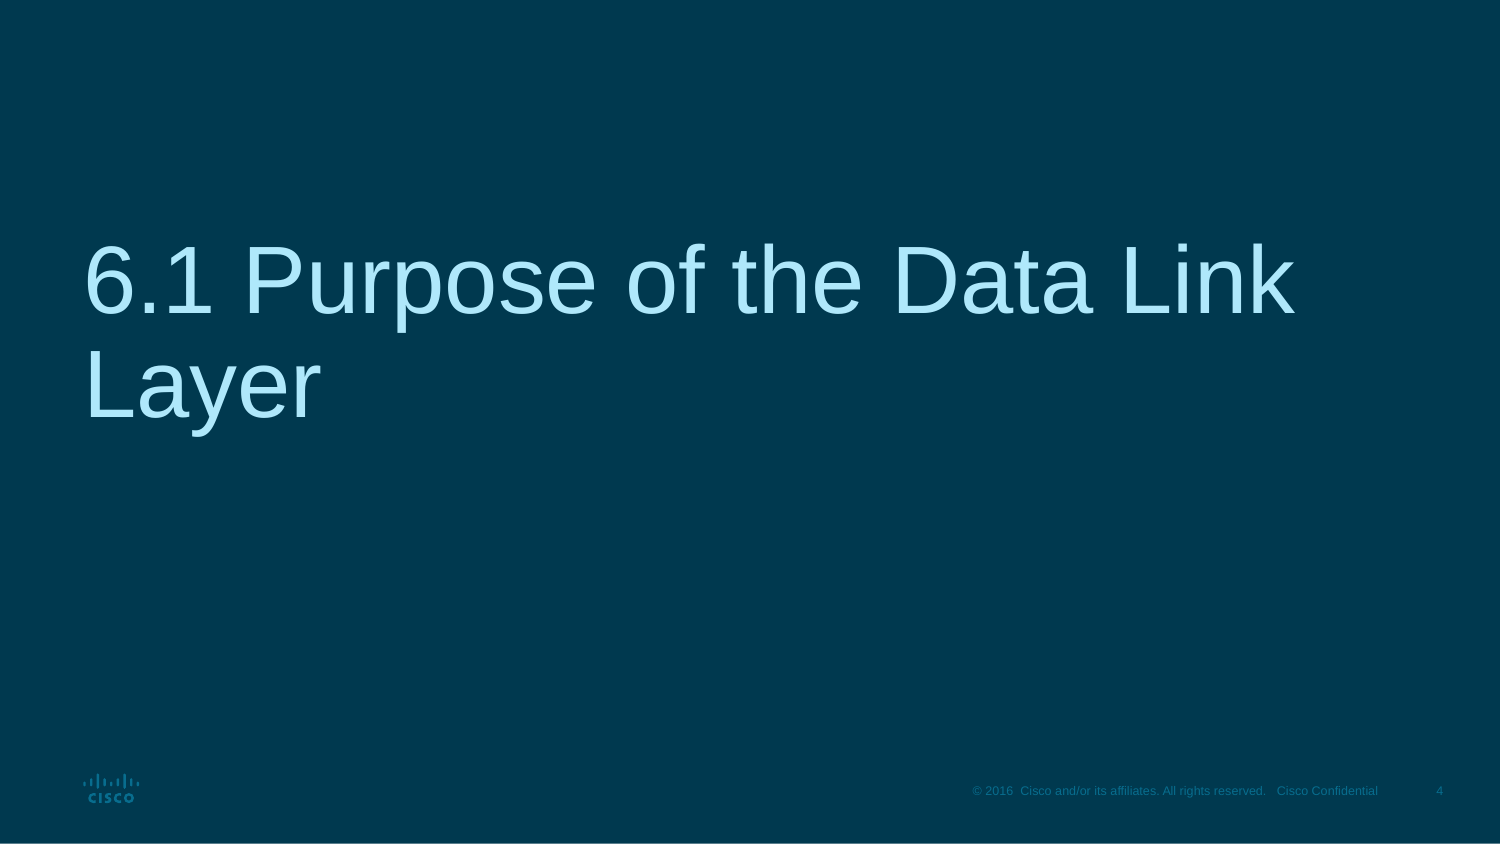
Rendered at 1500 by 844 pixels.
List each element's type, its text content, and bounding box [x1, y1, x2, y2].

title 6.1 Purpose of the Data Link Layer [68, 204, 1315, 446]
